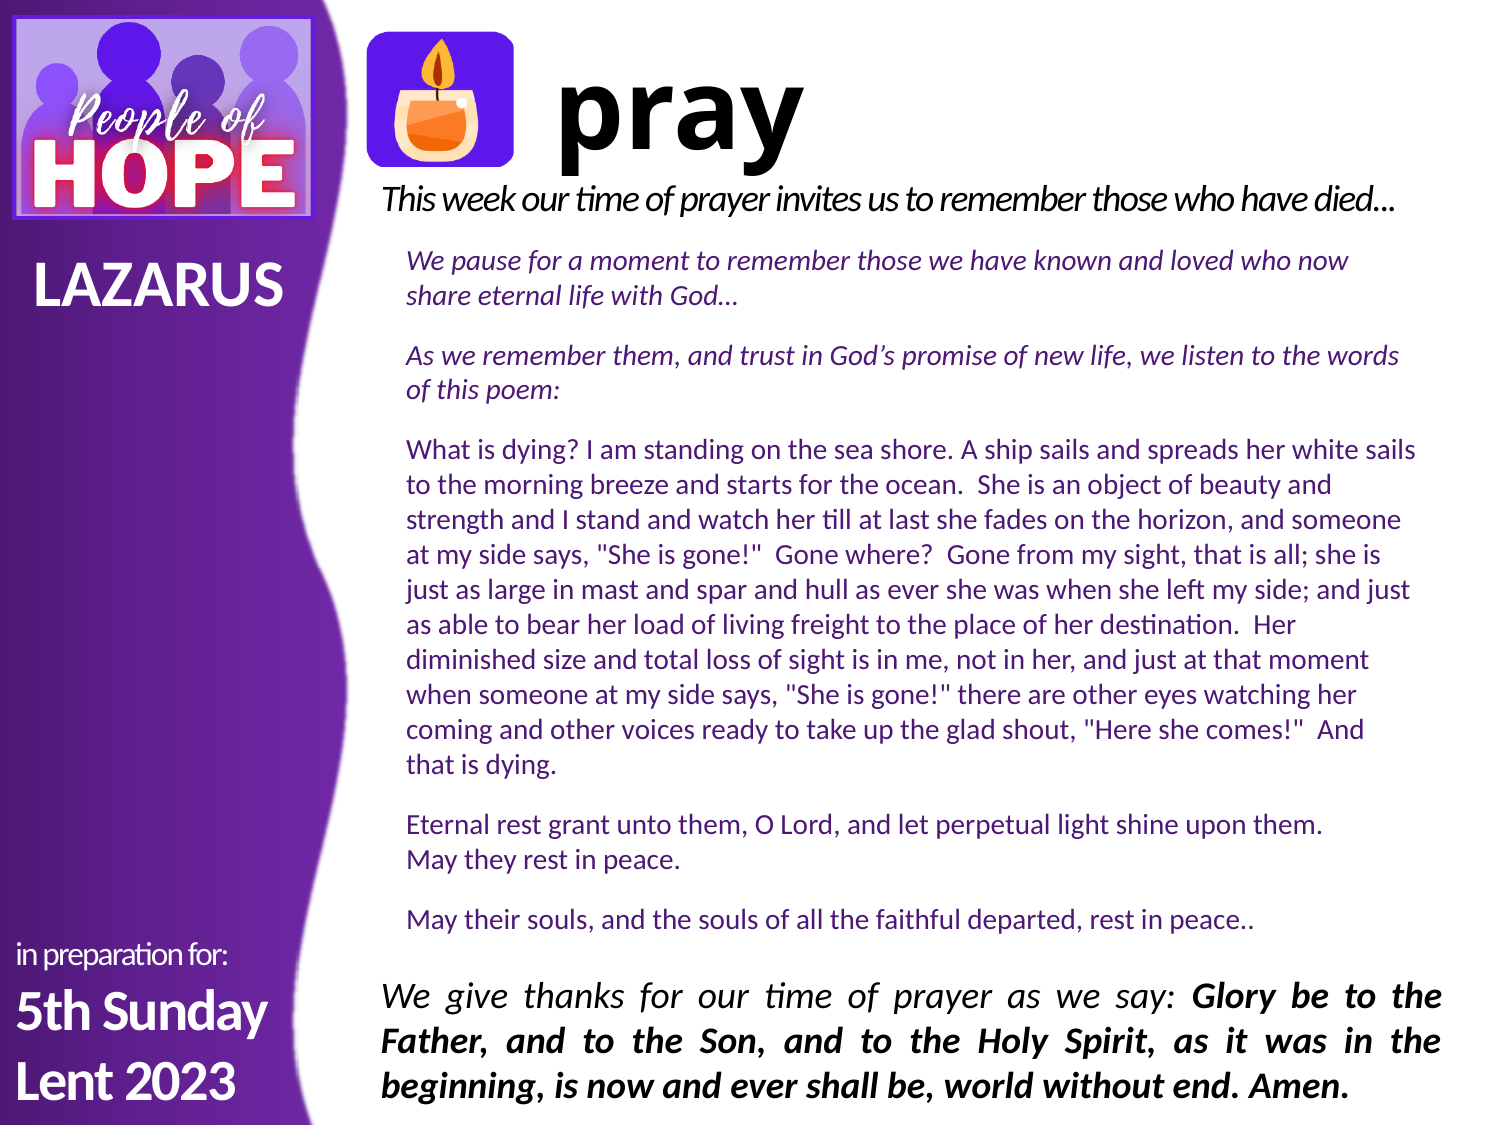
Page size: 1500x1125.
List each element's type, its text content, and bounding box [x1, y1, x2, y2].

text_box We give thanks for our time of prayer as we say: Glory be to the Father, and to the Son, and to the Holy Spirit, as it was in the beginning, is now and ever shall be, world without end. Amen. [433, 963, 1458, 1114]
text_box We pause for a moment to remember those we have known and loved who now share eternal life with God… As we remember them, and trust in God’s promise of new life, we listen to the words of this poem: What is dying? I am standing on the sea shore. A ship sails and spreads her white sails to the morning breeze and starts for the ocean. She is an object of beauty and strength and I stand and watch her till at last she fades on the horizon, and someone at my side says, "She is gone!" Gone where? Gone from my sight, that is all; she is just as large in mast and spar and hull as ever she was when she left my side; and just as able to bear her load of living freight to the place of her destination. Her diminished size and total loss of sight is in me, not in her, and just at that moment when someone at my side says, "She is gone!" there are other eyes watching her coming and other voices ready to take up the glad shout, "Here she comes!" And that is dying. Eternal rest grant unto them, O Lord, and let perpetual light shine upon them. May they rest in peace. May their souls, and the souls of all the faithful departed, rest in peace.. [399, 234, 1426, 949]
text_box pray [547, 30, 1458, 161]
picture [0, 0, 353, 1125]
text_box in preparation for: 5th Sunday Lent 2023 [353, 925, 433, 1125]
picture [366, 30, 514, 167]
text_box This week our time of prayer invites us to remember those who have died... [366, 166, 1458, 226]
